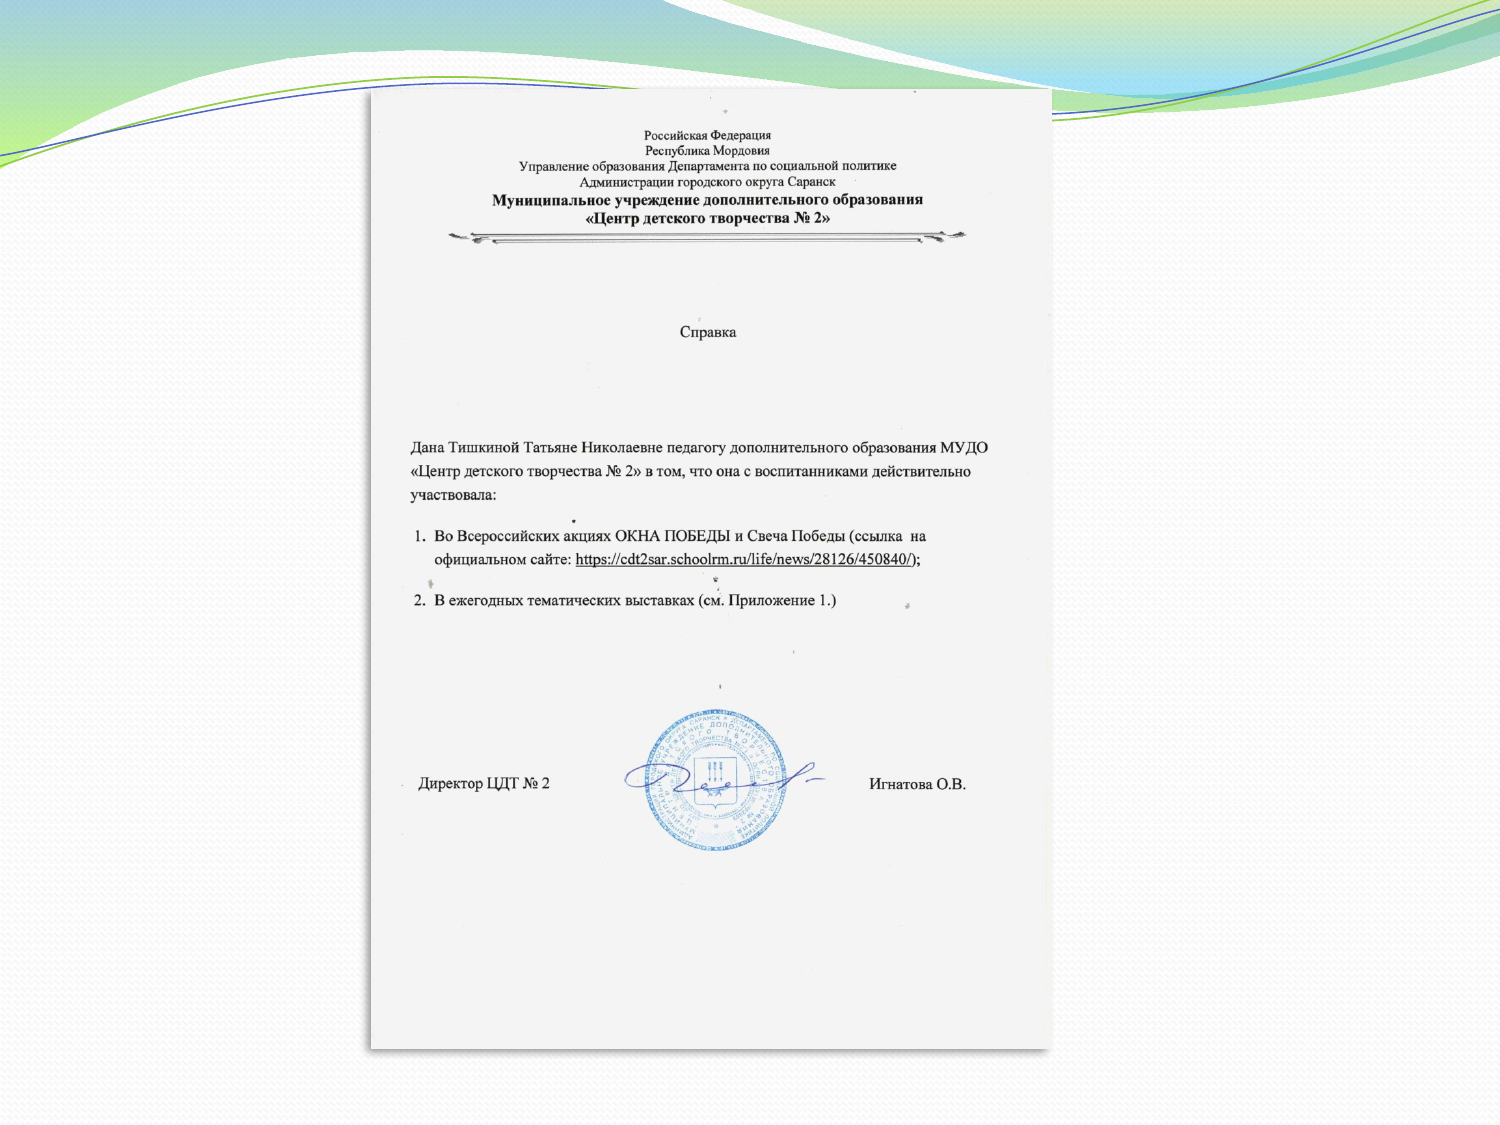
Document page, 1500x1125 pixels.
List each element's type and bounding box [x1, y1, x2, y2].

picture [371, 89, 1052, 1049]
